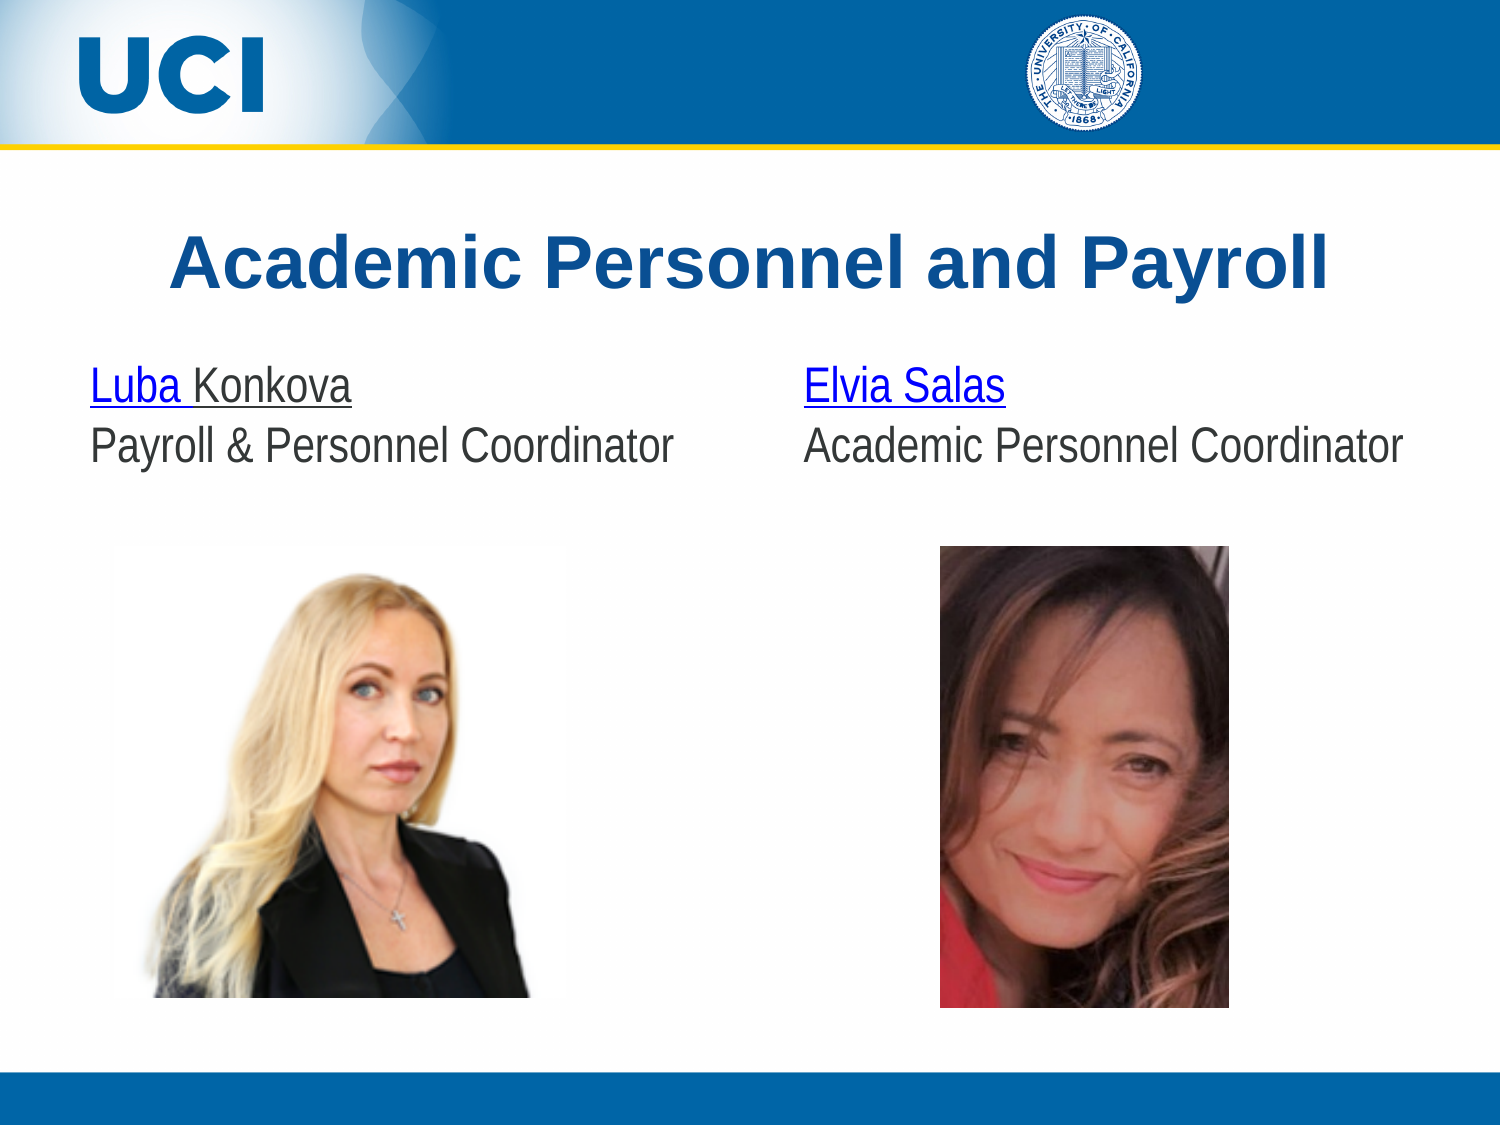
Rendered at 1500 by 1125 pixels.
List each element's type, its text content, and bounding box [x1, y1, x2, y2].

title Academic Personnel and Payroll [75, 164, 1425, 353]
slide_number 9 [1146, 1065, 1497, 1075]
text_box [0, 1075, 1500, 1125]
list Elvia Salas Academic Personnel Coordinator [788, 345, 1425, 998]
picture [0, 0, 1500, 1075]
list Luba Konkova Payroll & Personnel Coordinator [75, 345, 725, 998]
